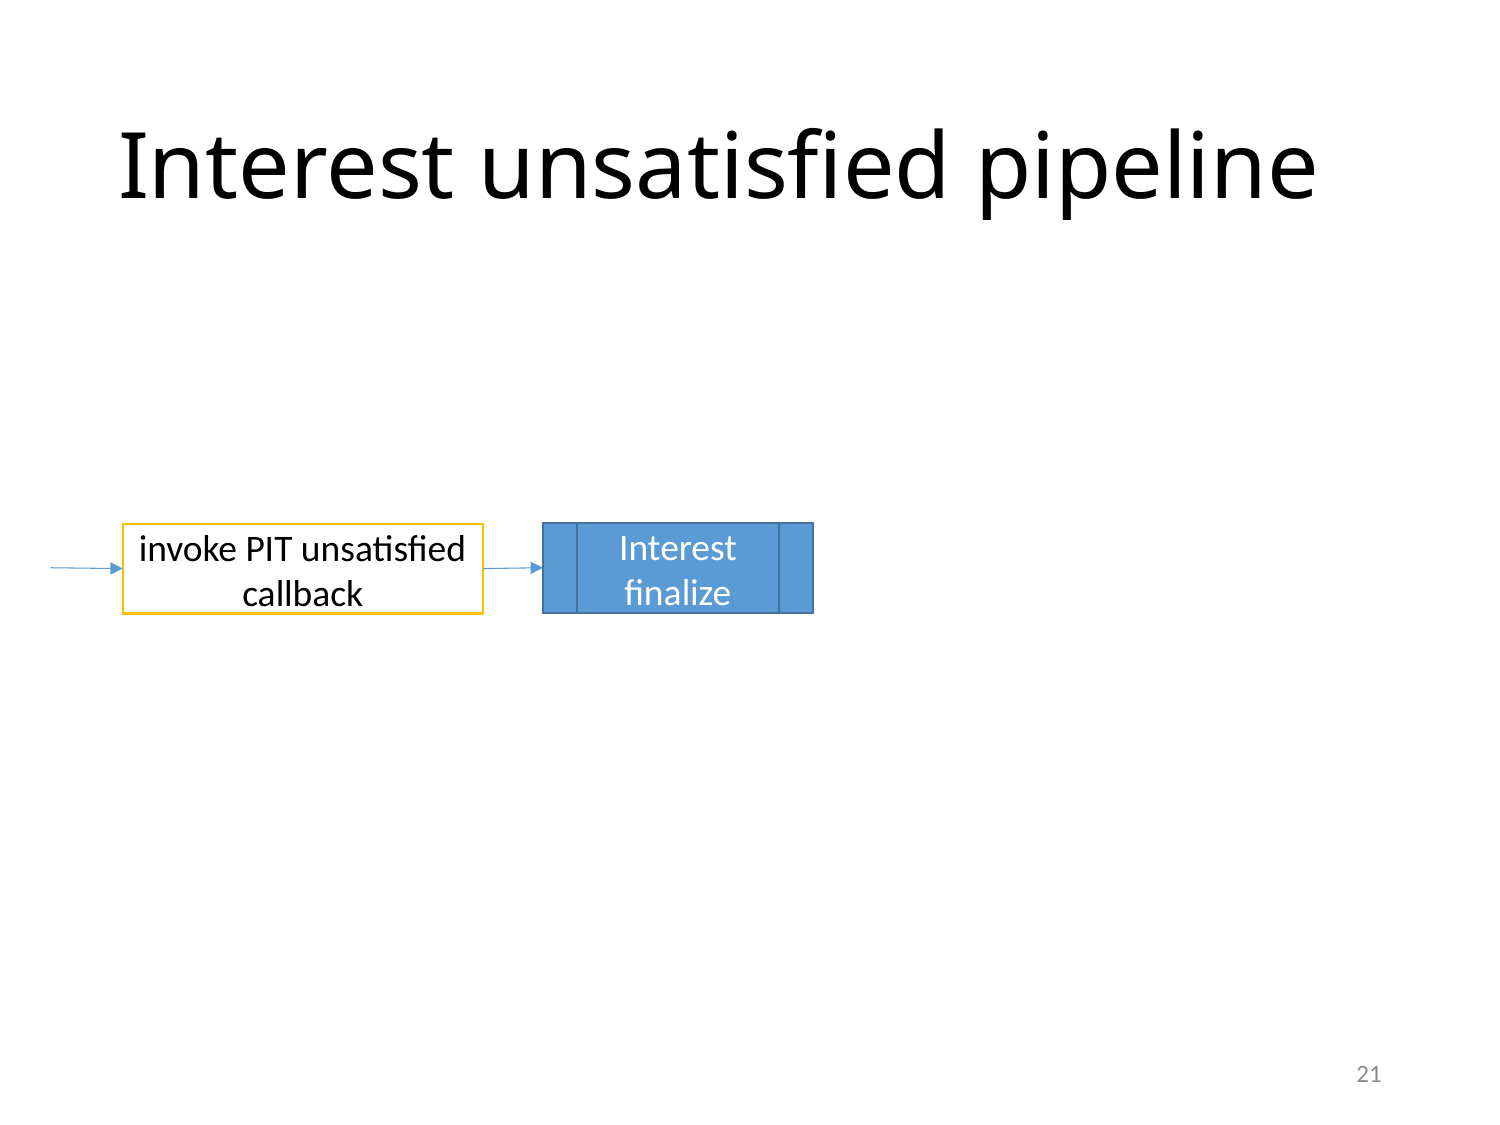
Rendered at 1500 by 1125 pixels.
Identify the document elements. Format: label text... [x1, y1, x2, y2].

slide_number 21 [1059, 1042, 1397, 1103]
text_box invoke PIT unsatisfied callback [122, 523, 484, 615]
title Interest unsatisfied pipeline [103, 59, 1397, 278]
text_box Interest finalize [542, 522, 814, 614]
